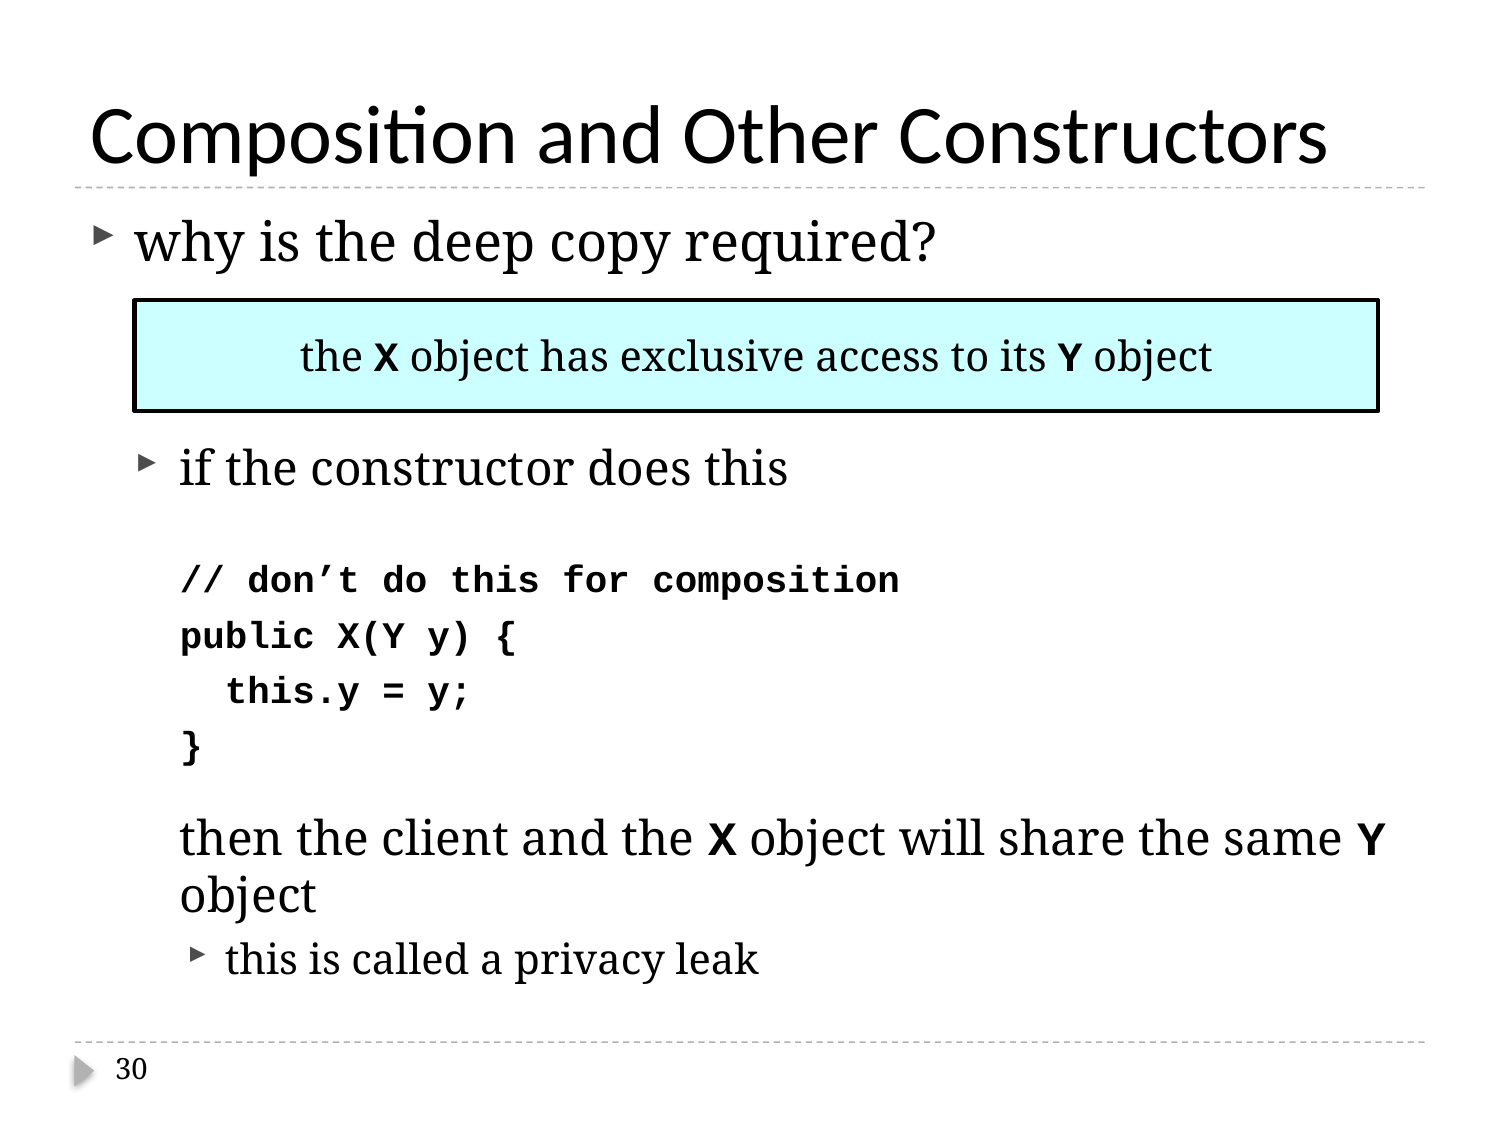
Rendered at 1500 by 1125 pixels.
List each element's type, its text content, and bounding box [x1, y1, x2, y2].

title Composition and Other Constructors [74, 24, 1426, 188]
list why is the deep copy required? if the constructor does this // don’t do this for composition public X(Y y) { this.y = y; } then the client and the X object will share the same Y object this is called a privacy leak [74, 199, 1426, 1011]
slide_number 30 [100, 1042, 426, 1103]
text_box the X object has exclusive access to its Y object [134, 300, 1378, 412]
